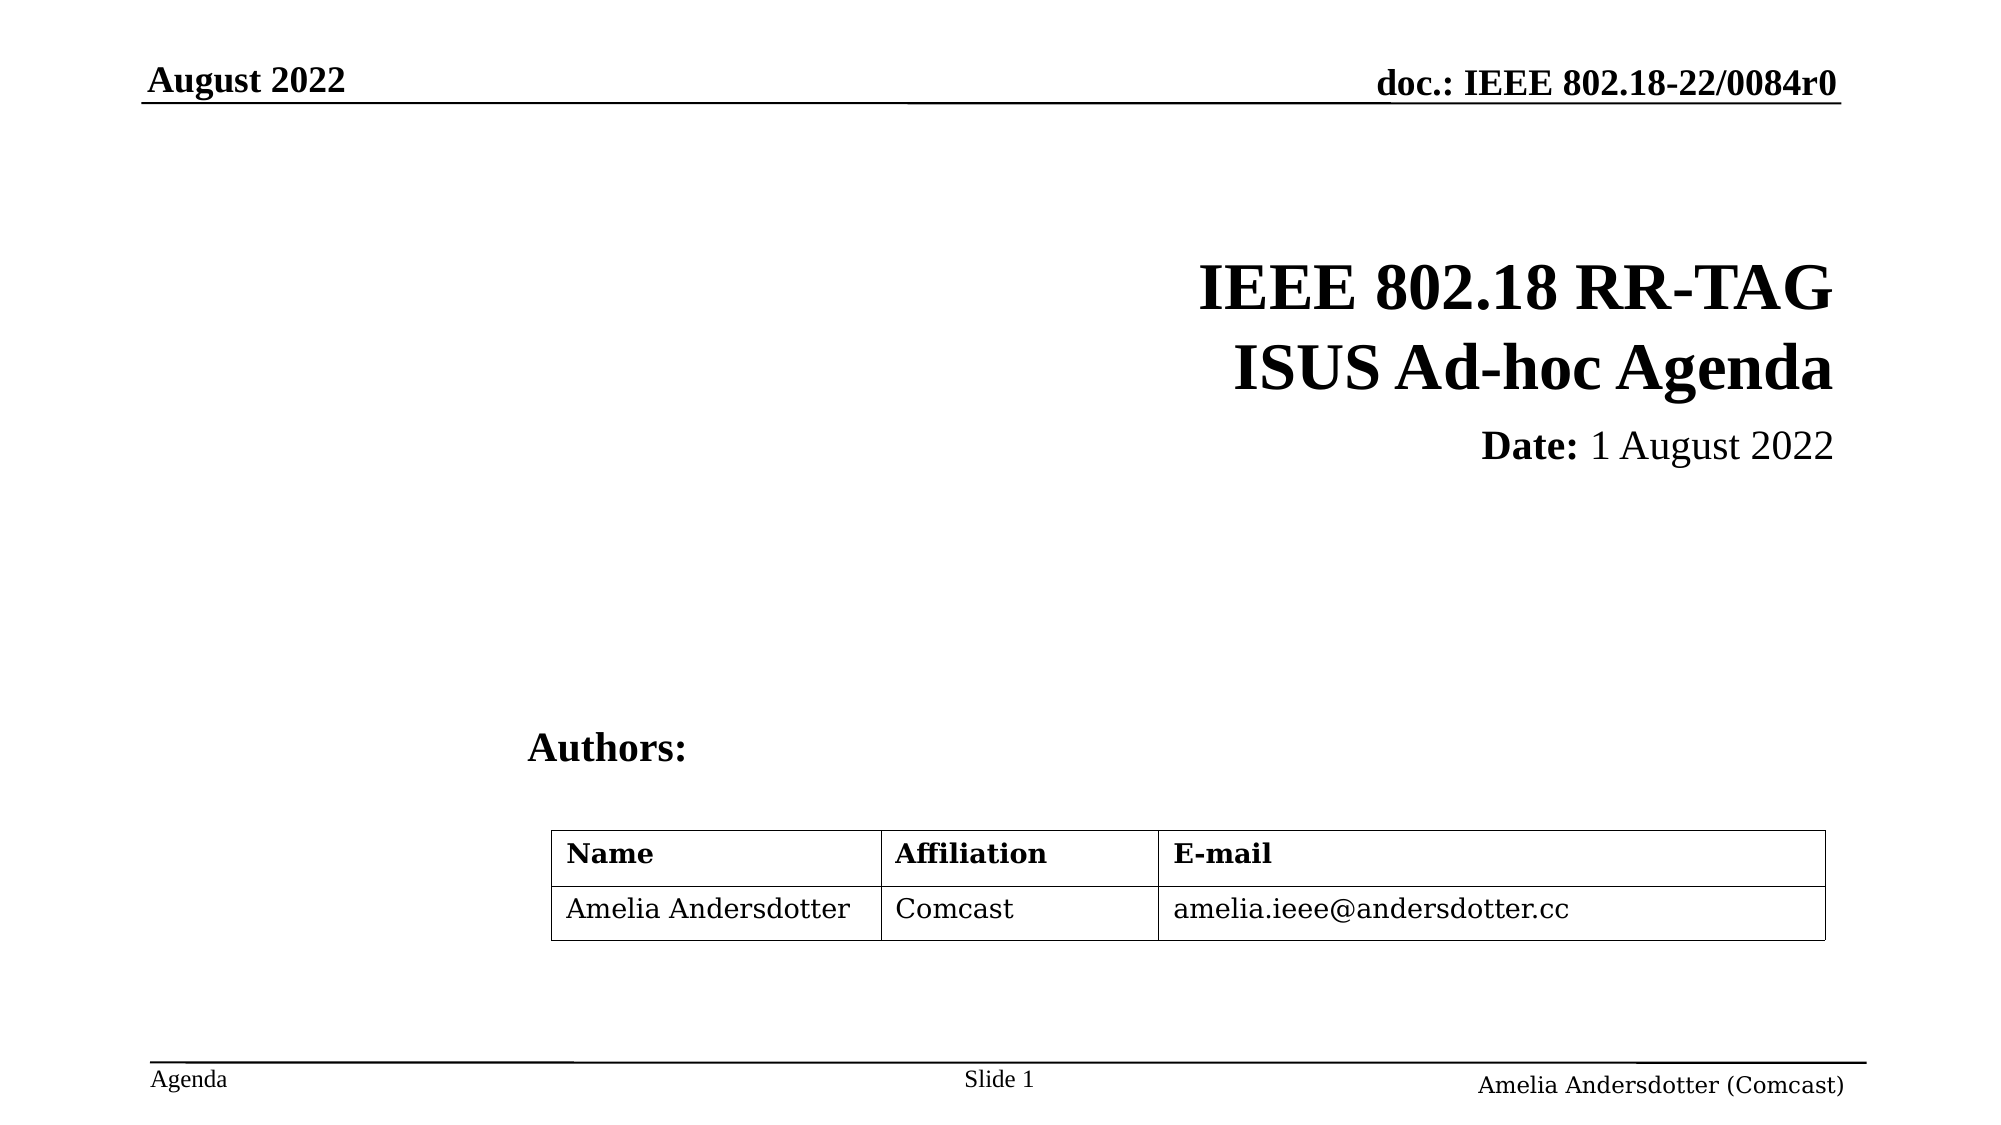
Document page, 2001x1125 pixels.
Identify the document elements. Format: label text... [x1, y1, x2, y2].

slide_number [147, 55, 525, 100]
table_header E-mail [1159, 831, 1825, 886]
table_header Affiliation [882, 831, 1158, 886]
table_cell Comcast [882, 887, 1158, 940]
text_box Amelia Andersdotter (Comcast) [1387, 1062, 1861, 1105]
table_cell Amelia Andersdotter [552, 887, 881, 940]
slide_number Slide <nummer> [933, 1062, 1066, 1122]
text_box Authors: [512, 712, 750, 775]
list Date: 1 August 2022 [575, 410, 1850, 537]
title IEEE 802.18 RR-TAG ISUS Ad-hoc Agenda [575, 235, 1850, 410]
table_header Name [552, 831, 881, 886]
table_cell amelia.ieee@andersdotter.cc [1159, 887, 1825, 940]
